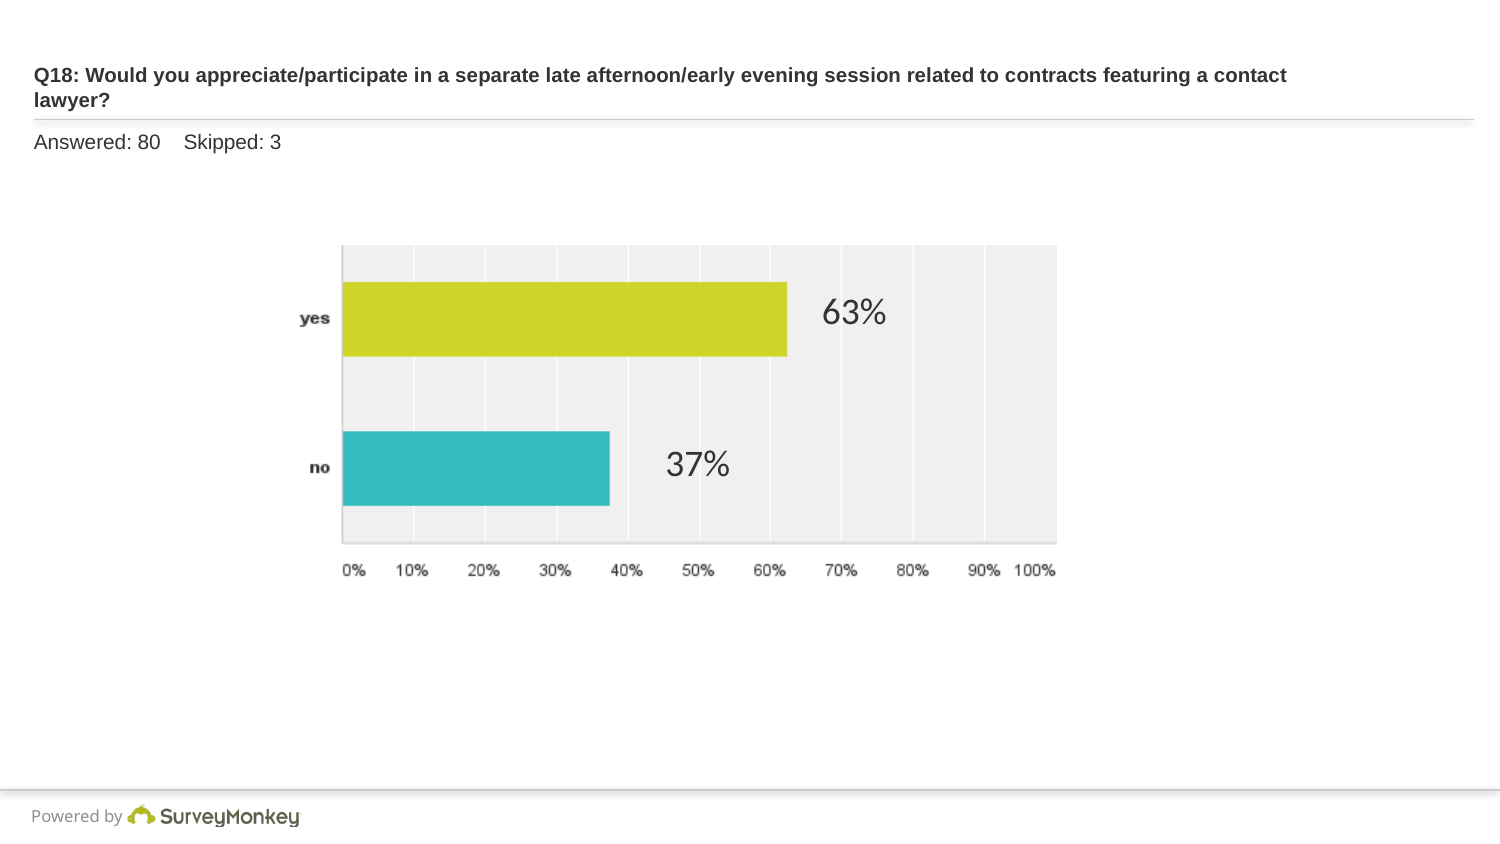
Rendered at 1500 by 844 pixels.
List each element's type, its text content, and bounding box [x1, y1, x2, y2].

list Answered: 80 Skipped: 3 [18, 120, 894, 162]
title Q18: Would you appreciate/participate in a separate late afternoon/early evening session related to contracts featuring a contact lawyer? [18, 54, 1369, 119]
picture [171, 245, 1057, 618]
